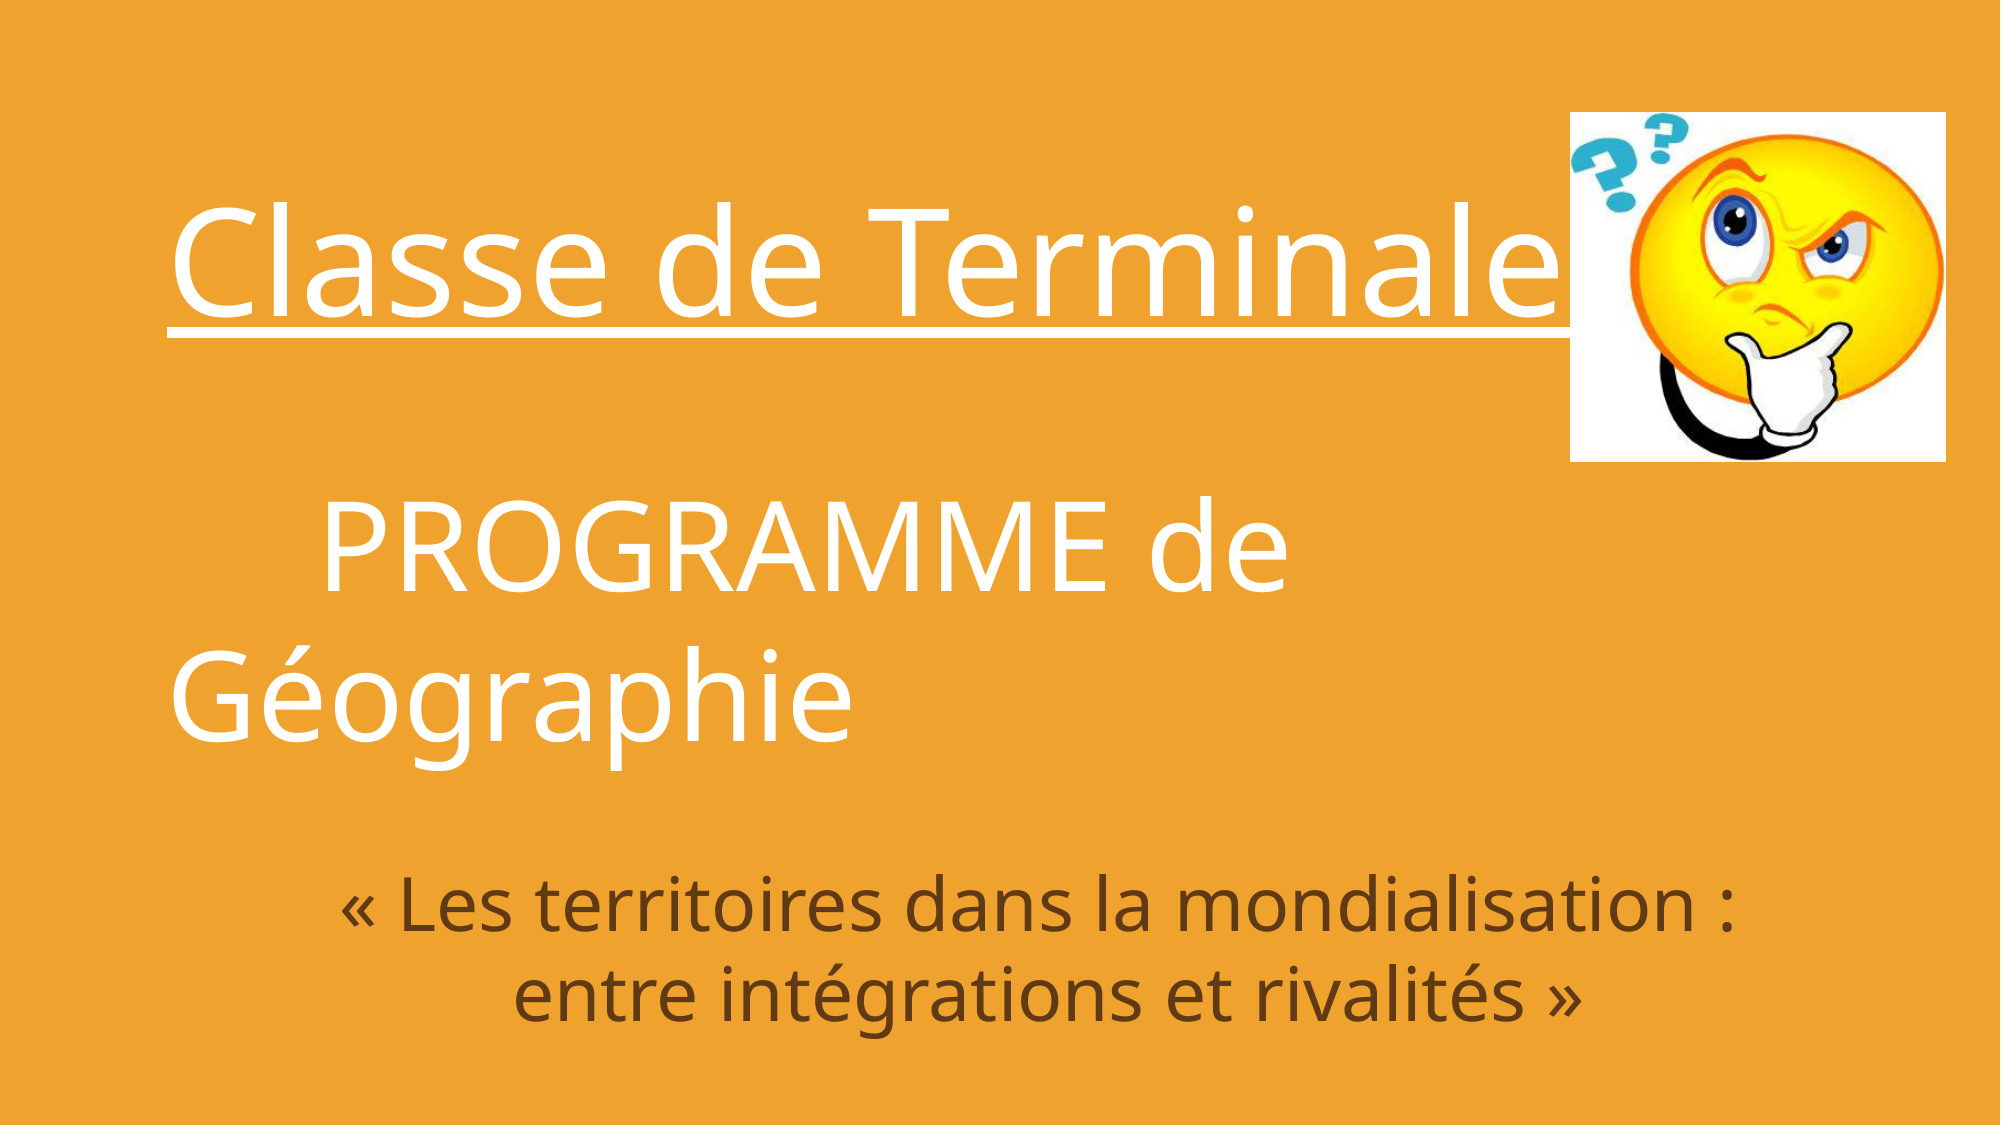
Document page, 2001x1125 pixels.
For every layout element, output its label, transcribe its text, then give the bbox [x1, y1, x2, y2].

picture [1570, 112, 1946, 462]
text_box Classe de Terminale : PROGRAMME de Géographie « Les territoires dans la mondialisation : entre intégrations et rivalités » [152, 158, 1946, 1044]
